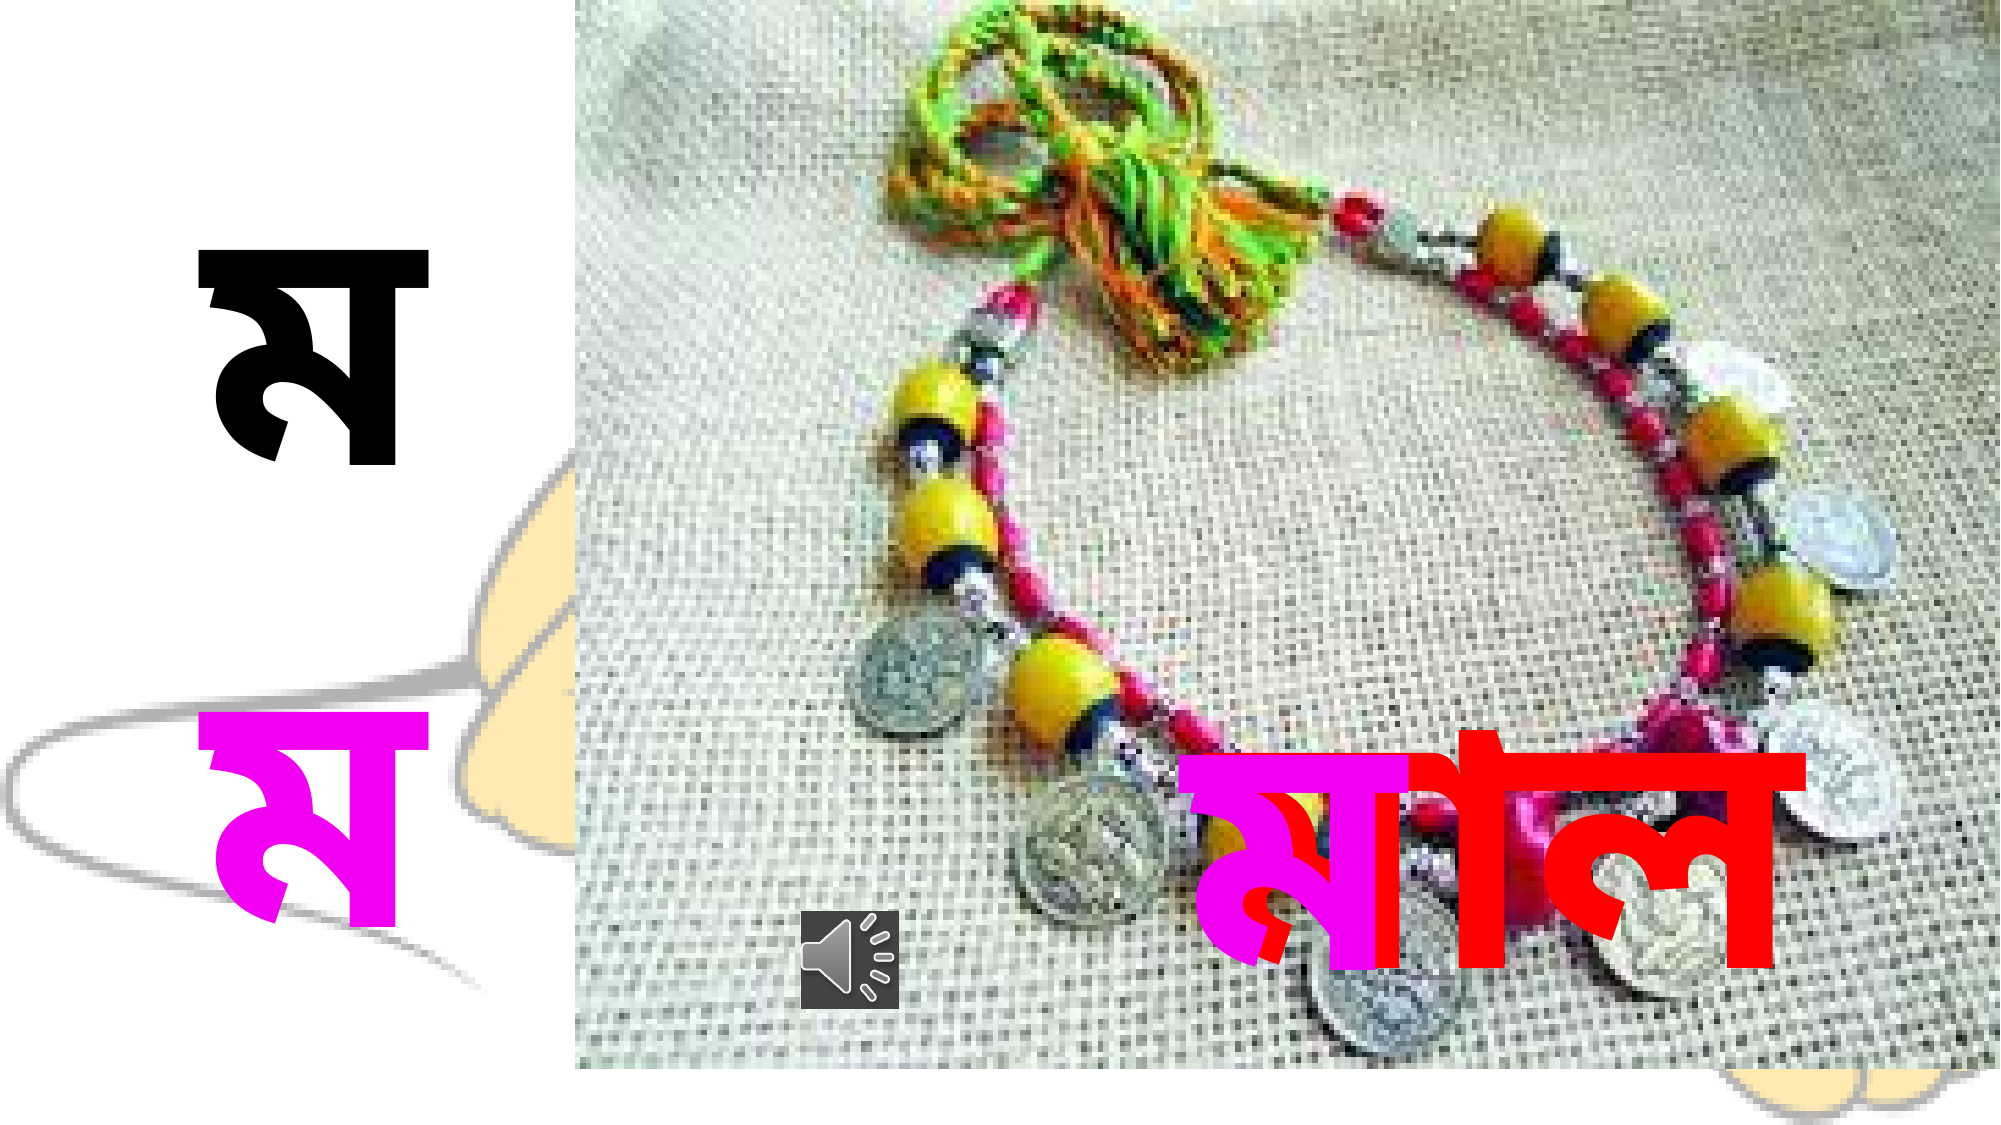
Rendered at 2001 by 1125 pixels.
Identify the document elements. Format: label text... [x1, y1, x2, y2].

text_box ম [187, 112, 488, 588]
picture [574, 0, 2000, 1069]
text_box মালা [1191, 1077, 1917, 1125]
text_box ম [187, 574, 375, 1004]
